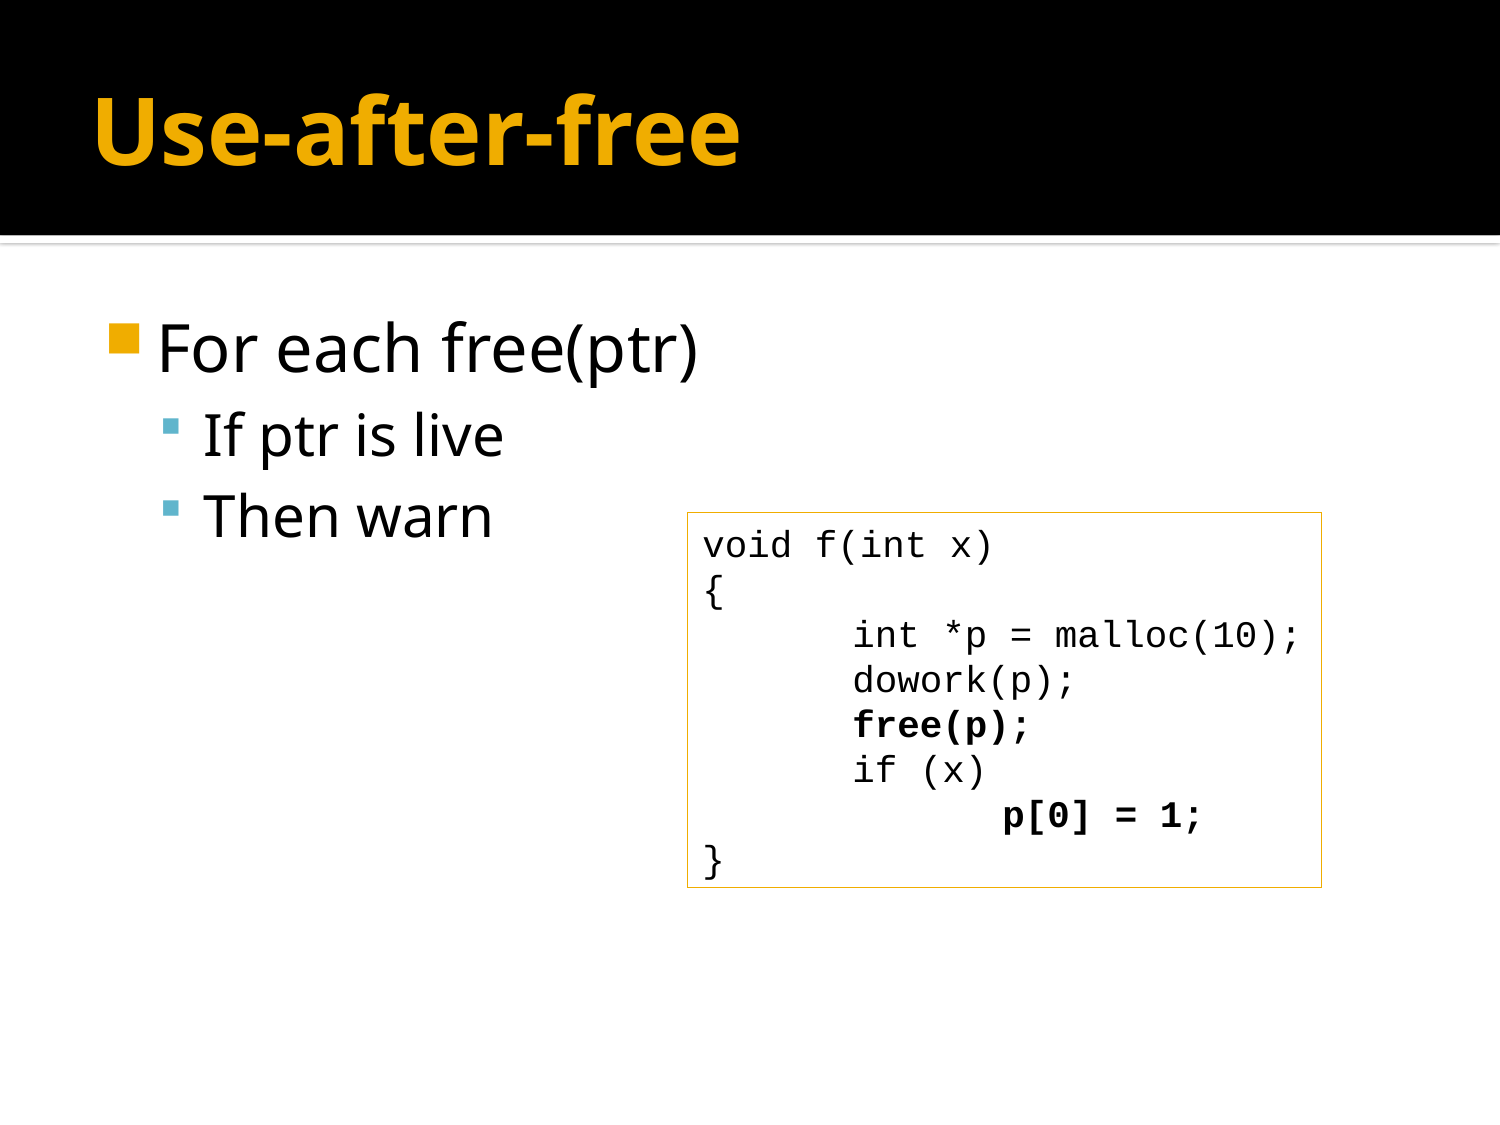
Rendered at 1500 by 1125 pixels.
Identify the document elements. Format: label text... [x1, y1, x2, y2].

text_box void f(int x) { int *p = malloc(10); dowork(p); free(p); if (x) p[0] = 1; } [687, 512, 1322, 888]
title Use-after-free [75, 25, 1425, 231]
list For each free(ptr) If ptr is live Then warn [75, 291, 1425, 1050]
